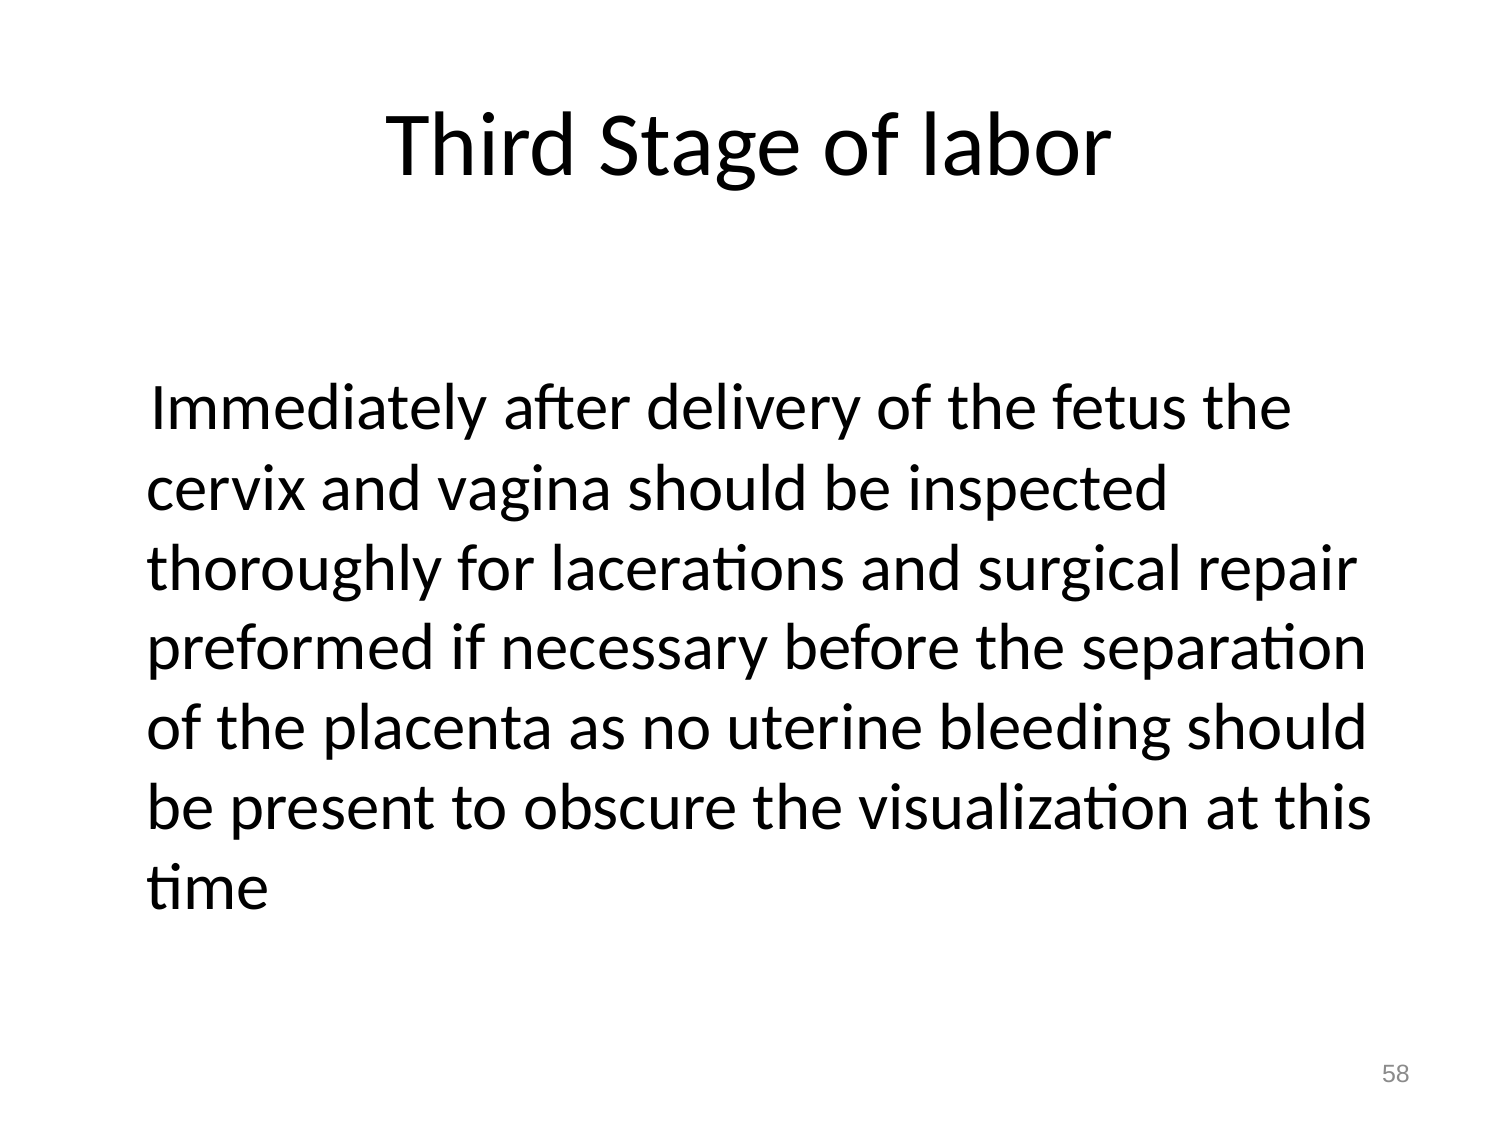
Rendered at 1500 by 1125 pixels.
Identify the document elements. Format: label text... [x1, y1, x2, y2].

title Third Stage of labor [75, 45, 1425, 233]
slide_number 58 [1074, 1042, 1425, 1103]
list Immediately after delivery of the fetus the cervix and vagina should be inspected thoroughly for lacerations and surgical repair preformed if necessary before the separation of the placenta as no uterine bleeding should be present to obscure the visualization at this time [75, 262, 1425, 1005]
